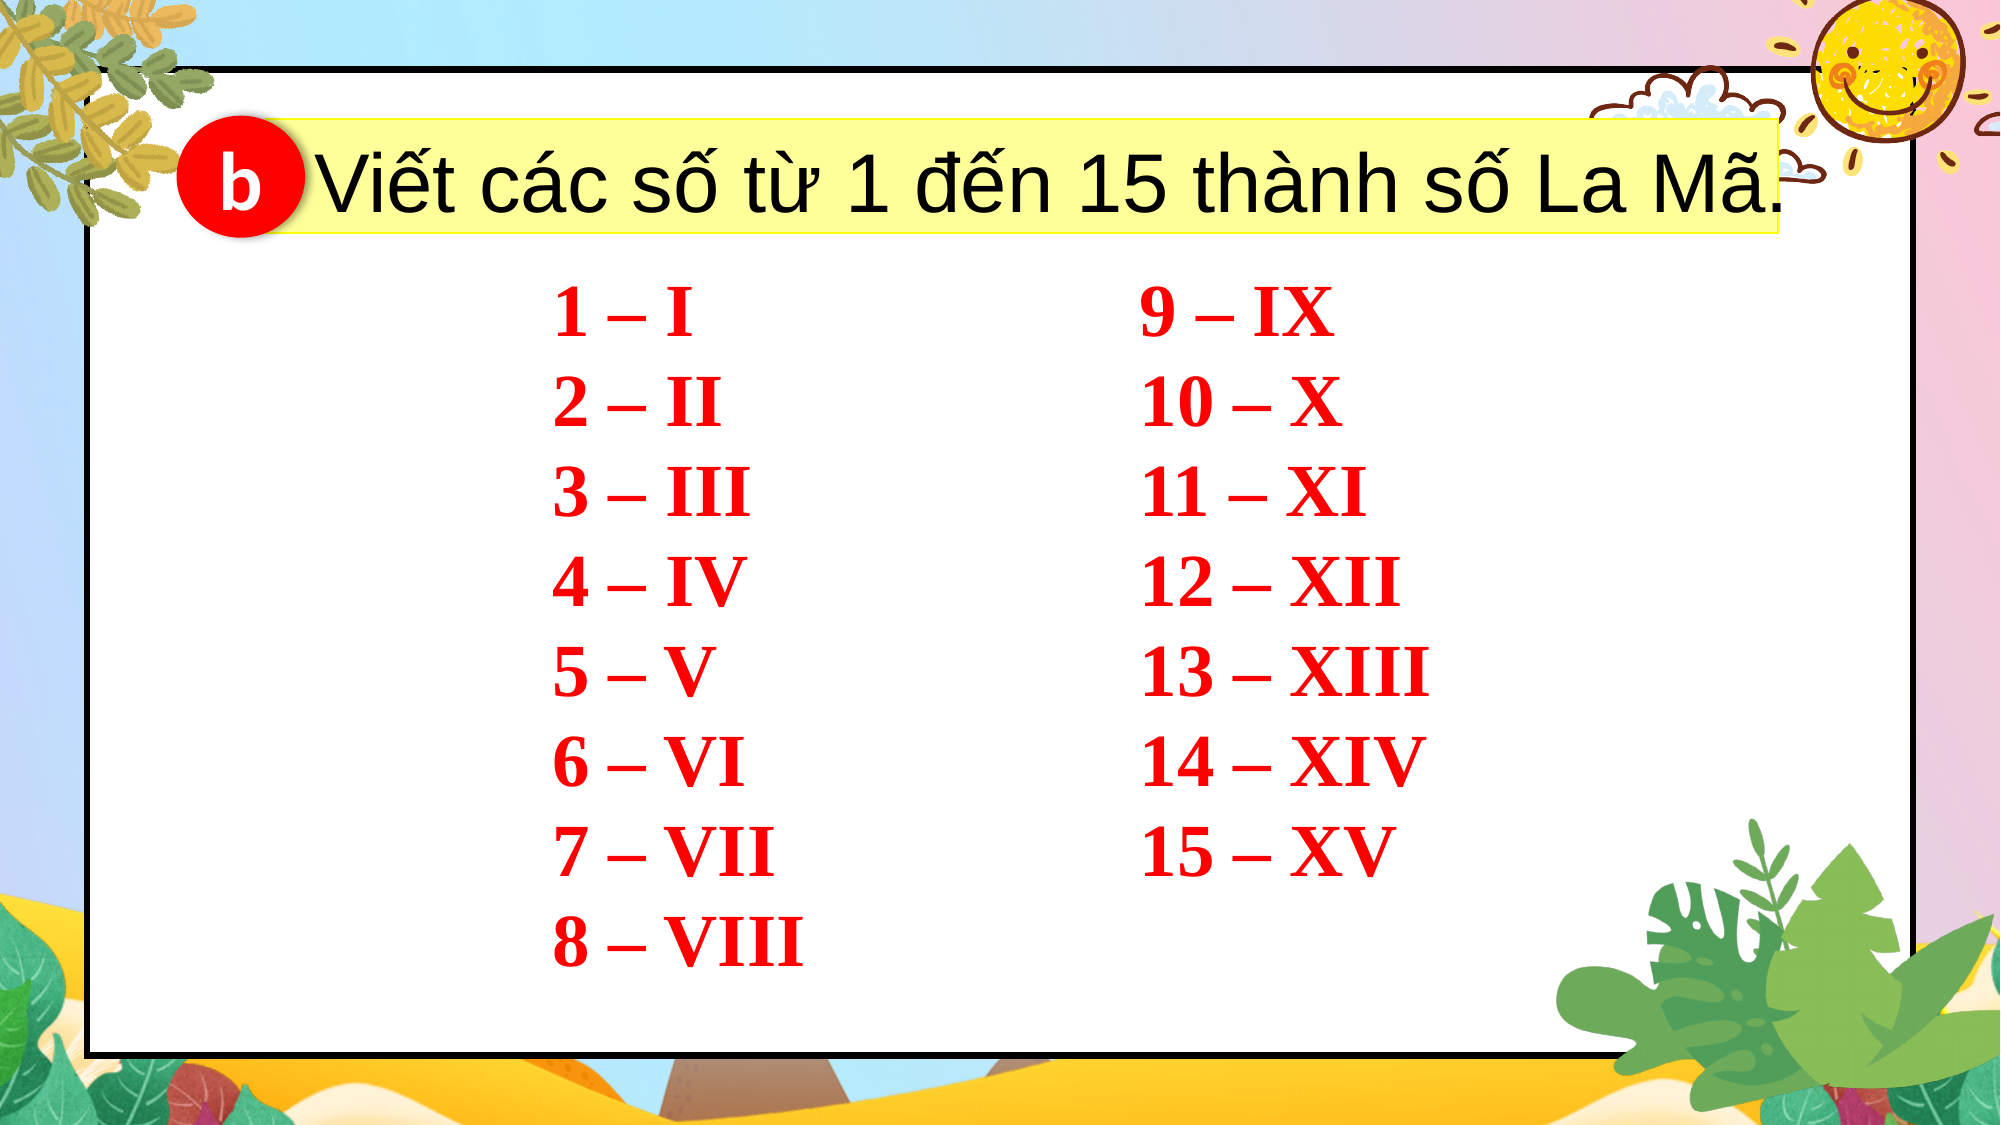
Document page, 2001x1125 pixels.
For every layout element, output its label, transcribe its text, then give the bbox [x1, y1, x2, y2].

table_cell 15 – XV [1140, 810, 1765, 900]
table_header 1 – I [552, 269, 1140, 360]
table_cell 7 – VII [552, 810, 1140, 900]
table_cell 14 – XIV [1140, 720, 1765, 810]
table_cell 4 – IV [552, 540, 1140, 630]
table_header 9 – IX [1140, 269, 1765, 360]
table_cell 8 – VIII [552, 900, 1140, 1005]
table_cell 12 – XII [1140, 540, 1765, 630]
table_cell [1140, 900, 1765, 1005]
table_cell 5 – V [552, 630, 1140, 720]
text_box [176, 115, 1817, 239]
picture [0, 0, 2001, 1125]
table_cell 11 – XI [1140, 450, 1765, 540]
table_cell 13 – XIII [1140, 630, 1765, 720]
table_cell 10 – X [1140, 360, 1765, 450]
table_cell 3 – III [552, 450, 1140, 540]
table_cell 6 – VI [552, 720, 1140, 810]
table_cell 2 – II [552, 360, 1140, 450]
